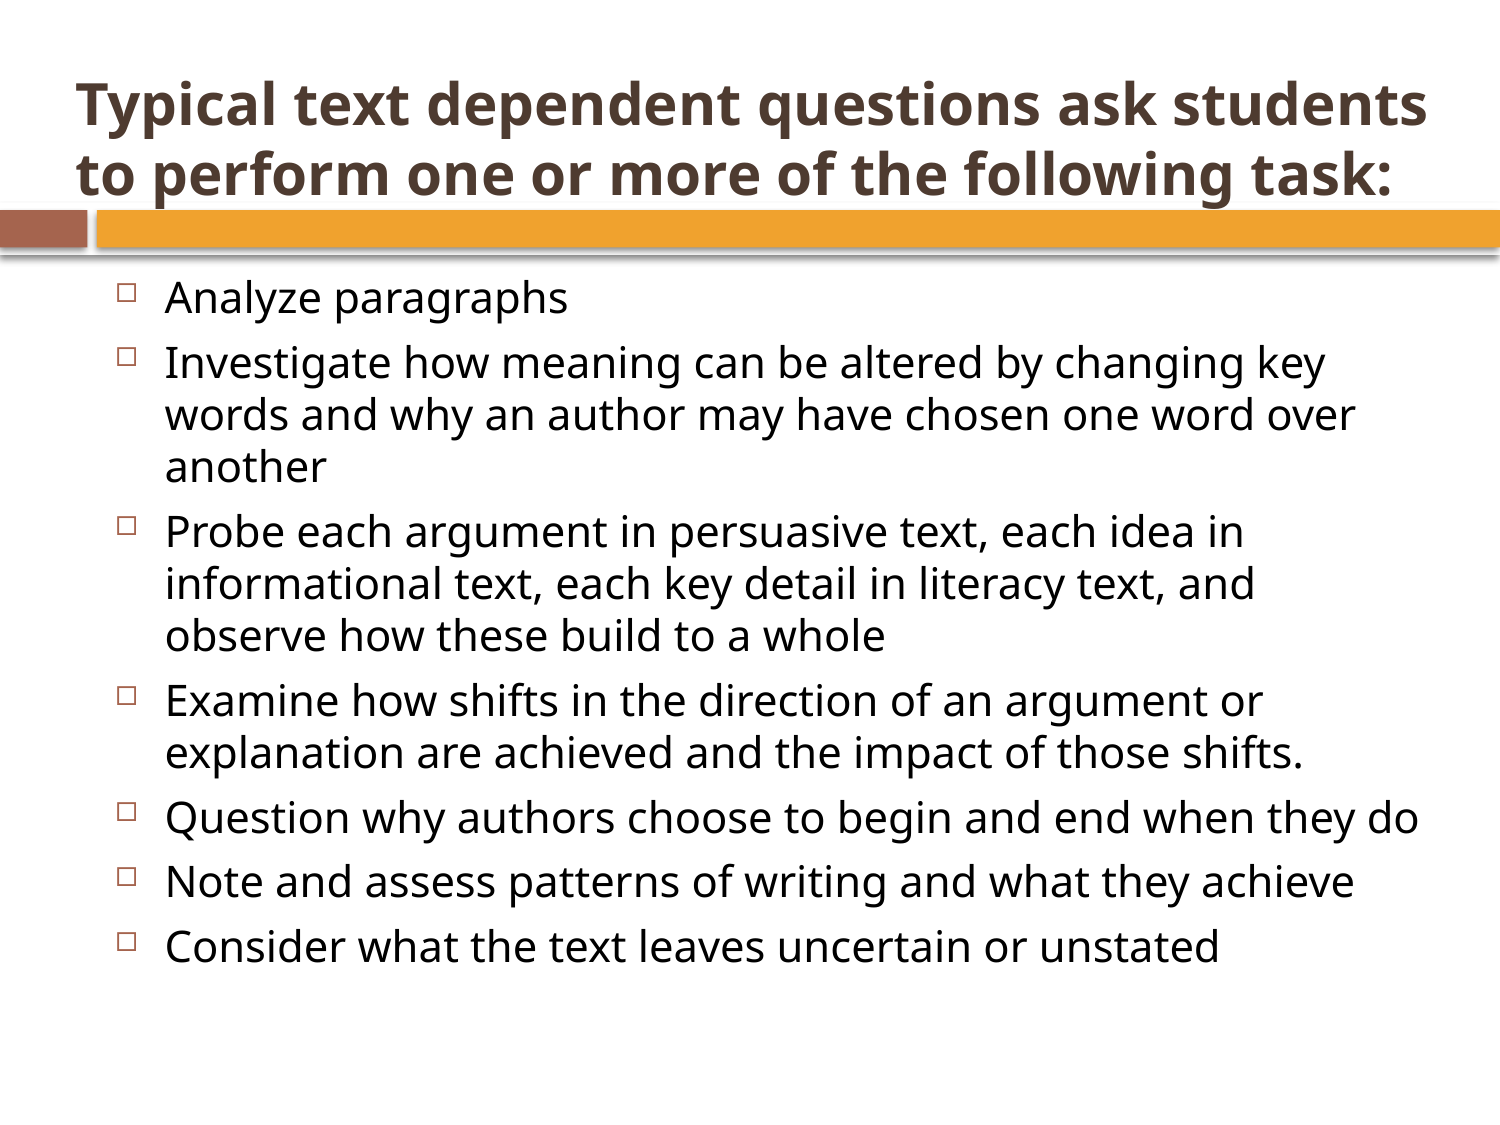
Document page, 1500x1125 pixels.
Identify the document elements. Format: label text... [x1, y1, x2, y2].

title Typical text dependent questions ask students to perform one or more of the following task: [60, 12, 1473, 263]
list Analyze paragraphs Investigate how meaning can be altered by changing key words and why an author may have chosen one word over another Probe each argument in persuasive text, each idea in informational text, each key detail in literacy text, and observe how these build to a whole Examine how shifts in the direction of an argument or explanation are achieved and the impact of those shifts. Question why authors choose to begin and end when they do Note and assess patterns of writing and what they achieve Consider what the text leaves uncertain or unstated [100, 262, 1438, 1000]
